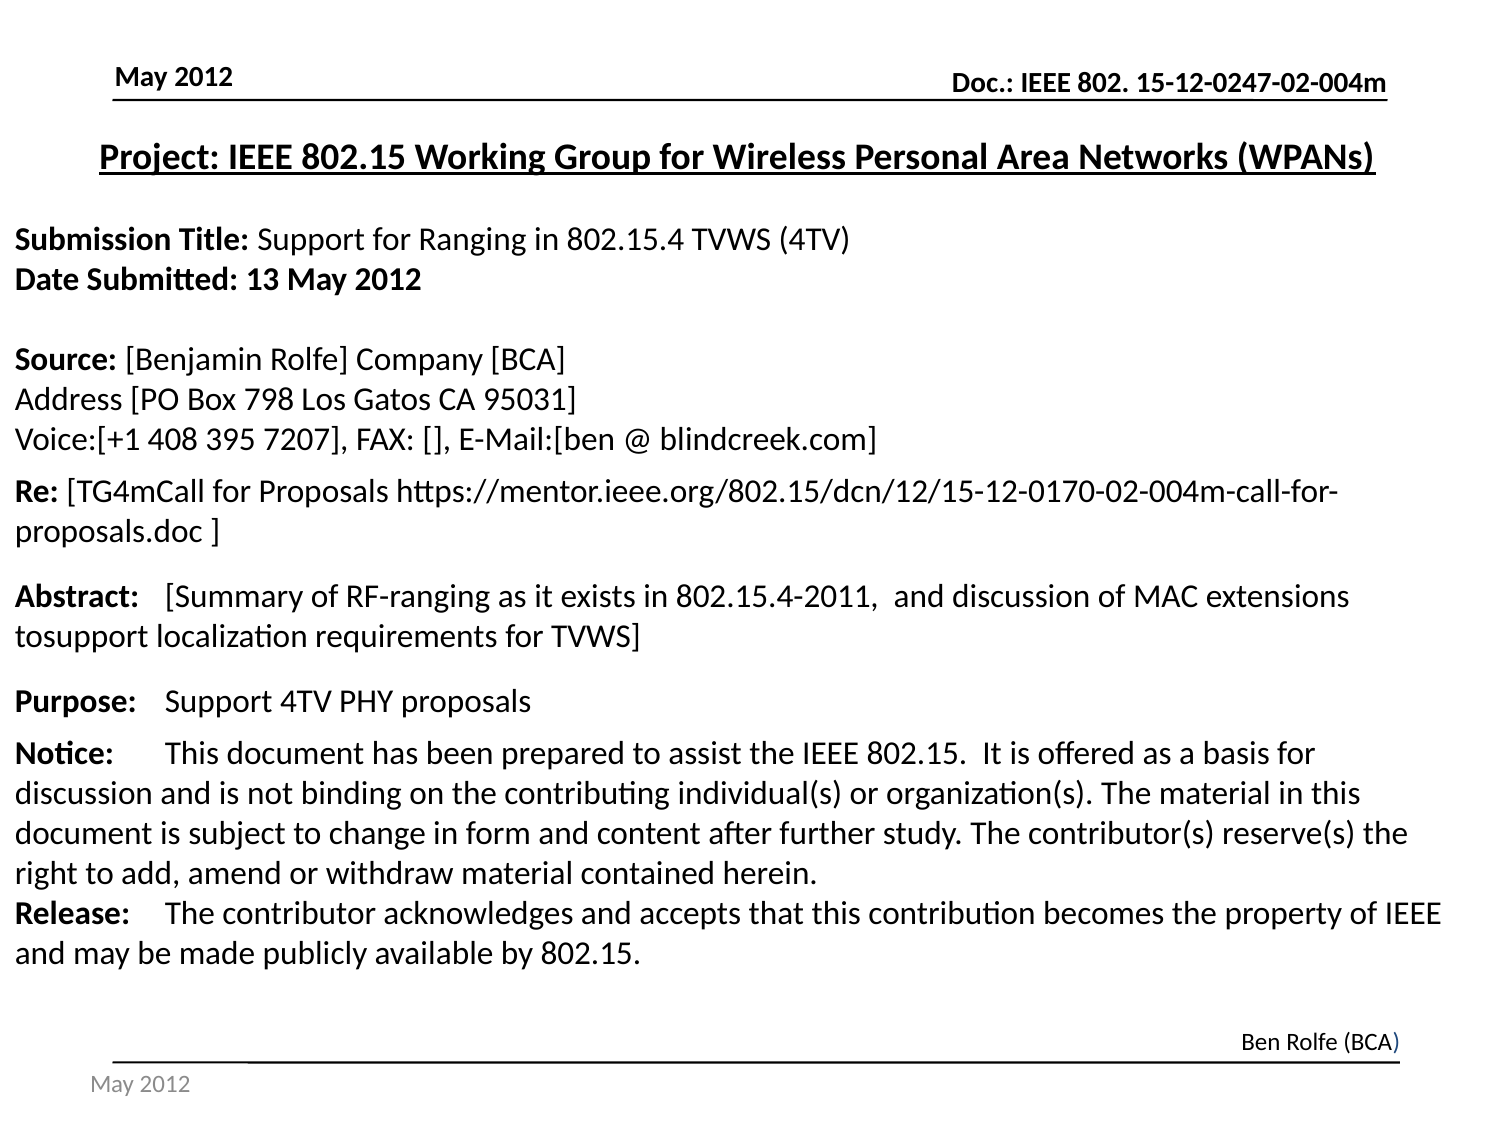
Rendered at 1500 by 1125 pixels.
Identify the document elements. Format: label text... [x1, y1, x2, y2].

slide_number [75, 1062, 425, 1103]
text_box Ben Rolfe (BCA) [737, 1025, 1400, 1056]
text_box Project: IEEE 802.15 Working Group for Wireless Personal Area Networks (WPANs) Submission Title: Support for Ranging in 802.15.4 TVWS (4TV) Date Submitted: 13 May 2012 Source: [Benjamin Rolfe] Company [BCA] Address [PO Box 798 Los Gatos CA 95031] Voice:[+1 408 395 7207], FAX: [], E-Mail:[ben @ blindcreek.com] Re: [TG4mCall for Proposals https://mentor.ieee.org/802.15/dcn/12/15-12-0170-02-004m-call-for-proposals.doc ] Abstract: [Summary of RF-ranging as it exists in 802.15.4-2011, and discussion of MAC extensions tosupport localization requirements for TVWS] Purpose: Support 4TV PHY proposals Notice: This document has been prepared to assist the IEEE 802.15. It is offered as a basis for discussion and is not binding on the contributing individual(s) or organization(s). The material in this document is subject to change in form and content after further study. The contributor(s) reserve(s) the right to add, amend or withdraw material contained herein. Release: The contributor acknowledges and accepts that this contribution becomes the property of IEEE and may be made publicly available by 802.15. [0, 124, 1475, 979]
